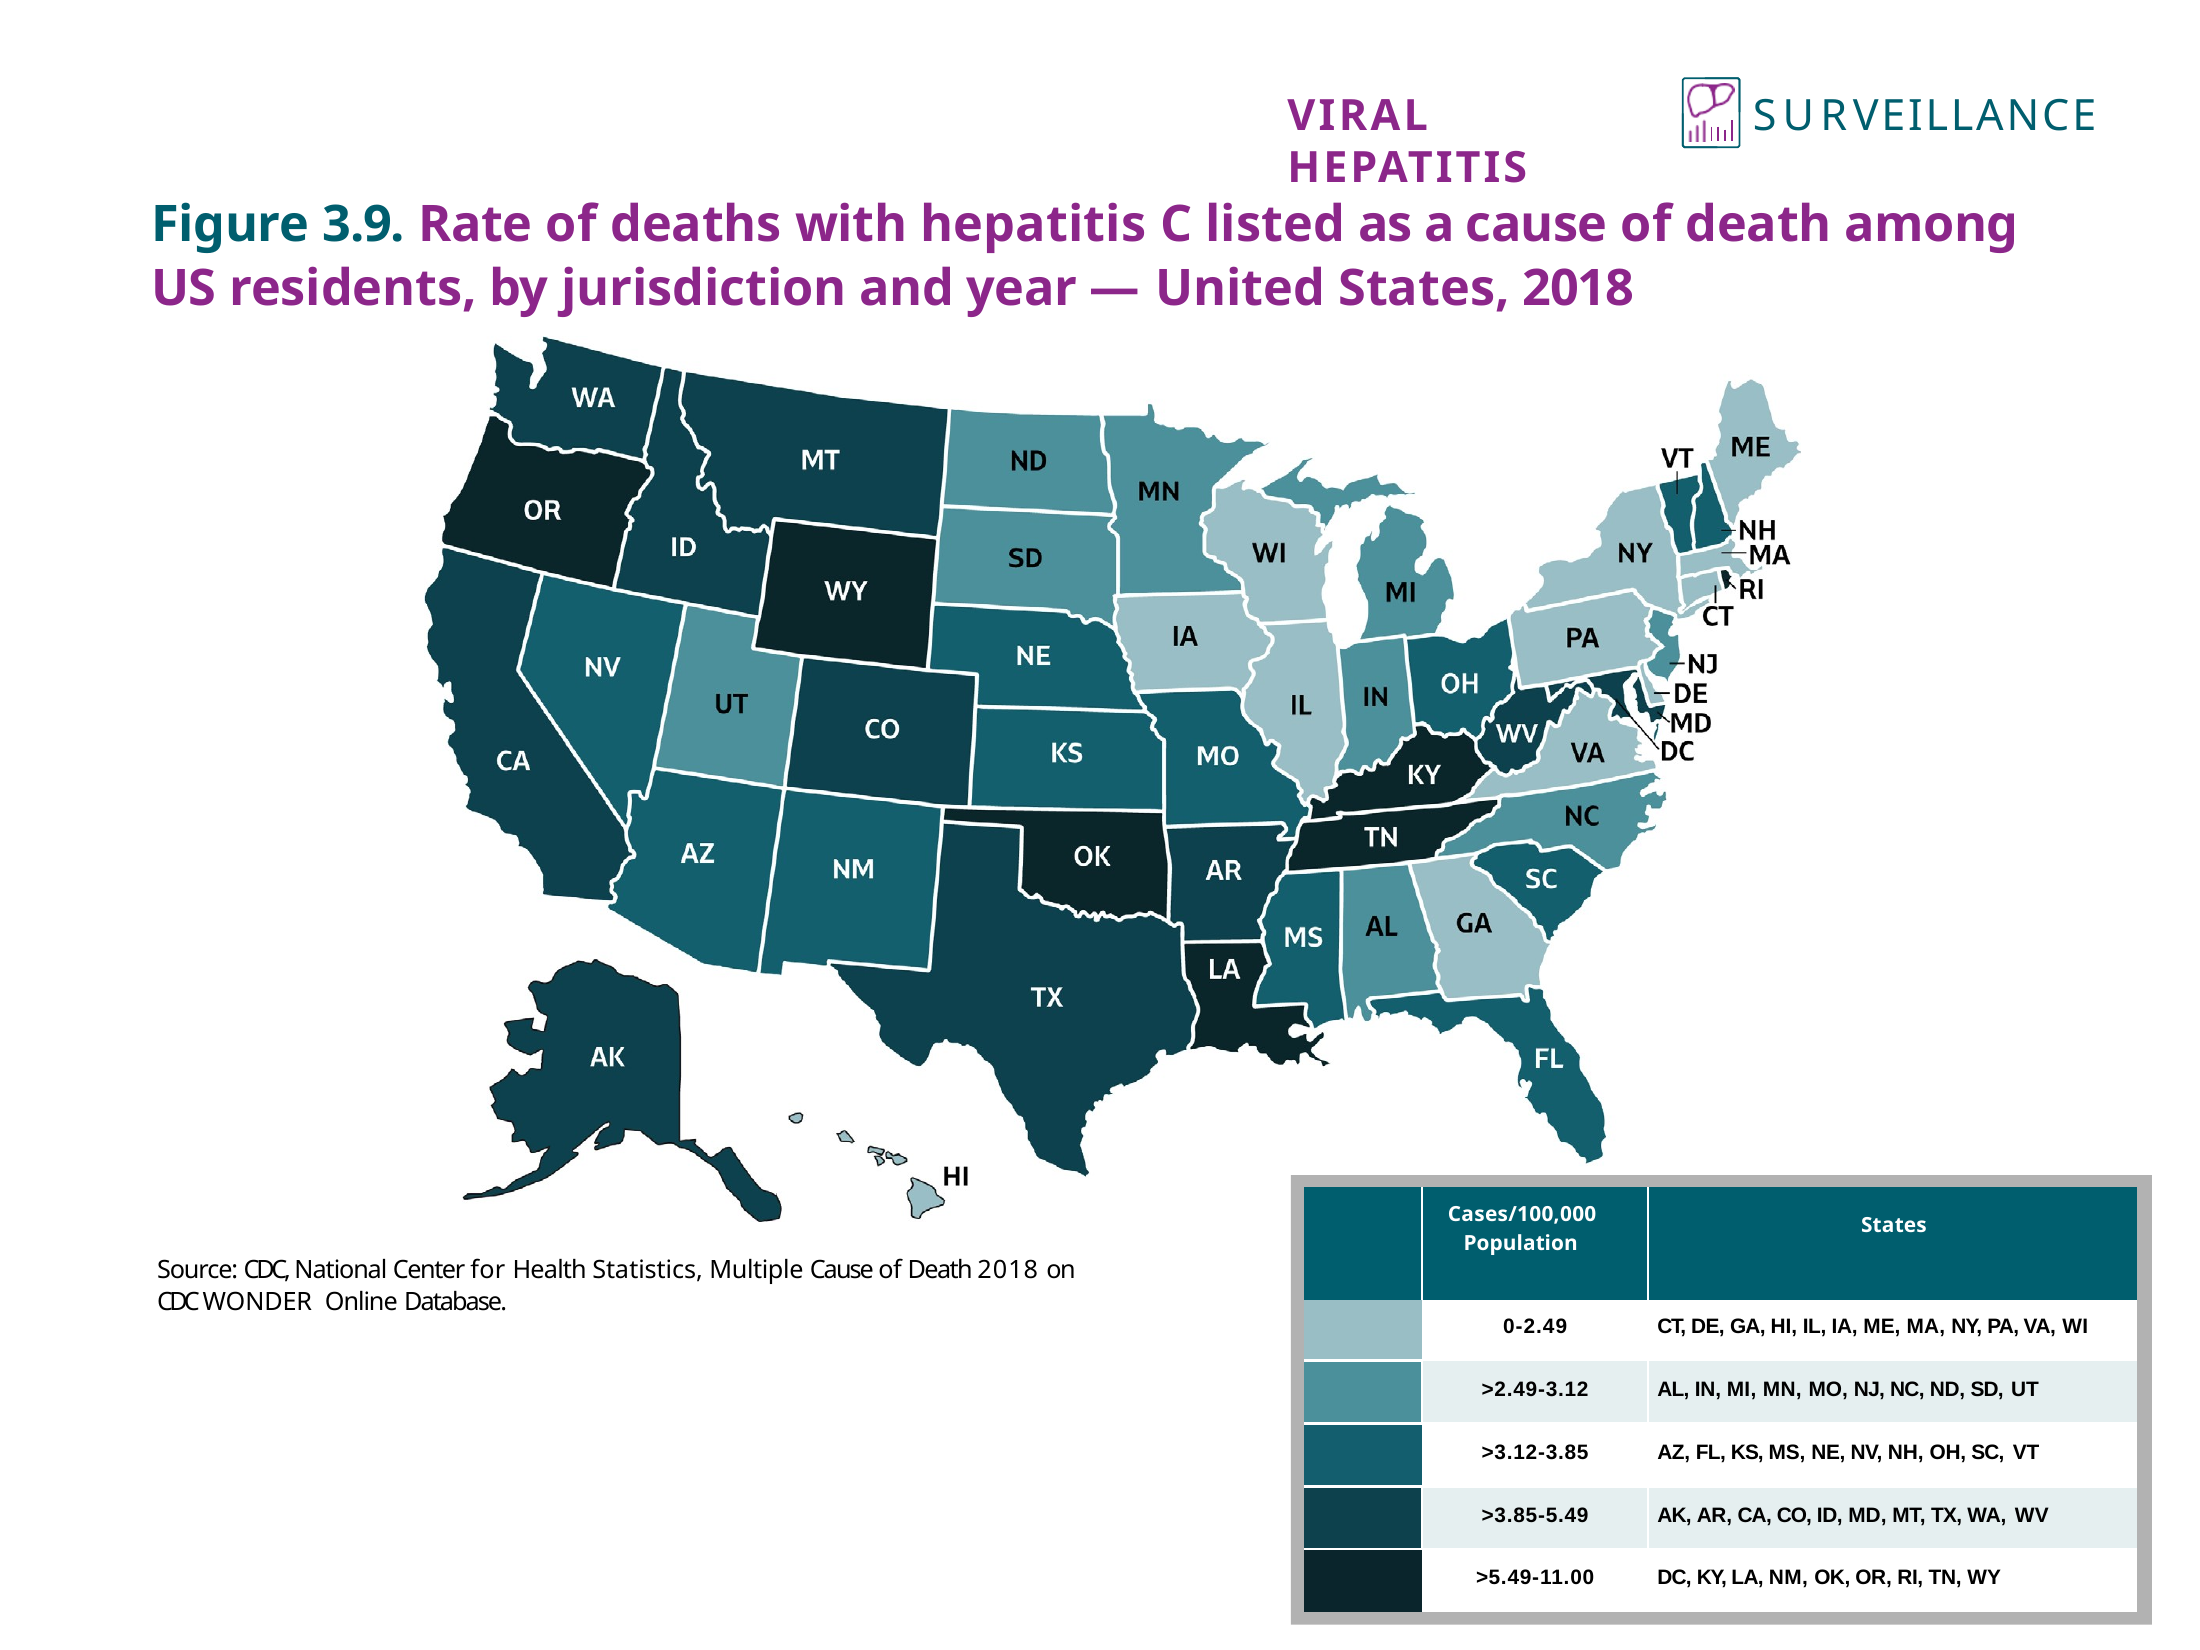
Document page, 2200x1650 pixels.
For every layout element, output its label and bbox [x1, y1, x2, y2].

text_box [1749, 84, 2104, 140]
table_cell [1649, 1488, 2137, 1548]
table_header [1649, 1187, 2137, 1300]
text_box [1682, 78, 1740, 148]
table_cell [1304, 1362, 1421, 1422]
text_box [424, 336, 2152, 1625]
text_box [153, 1247, 1113, 1316]
table_header [1423, 1187, 1647, 1300]
text_box [147, 84, 2037, 316]
table_cell [1304, 1425, 2137, 1485]
table_cell [1423, 1488, 1647, 1548]
table_cell [1304, 1550, 2137, 1612]
table_cell [1304, 1300, 2137, 1422]
table_header [1304, 1187, 1421, 1300]
table_cell [1304, 1488, 1421, 1548]
